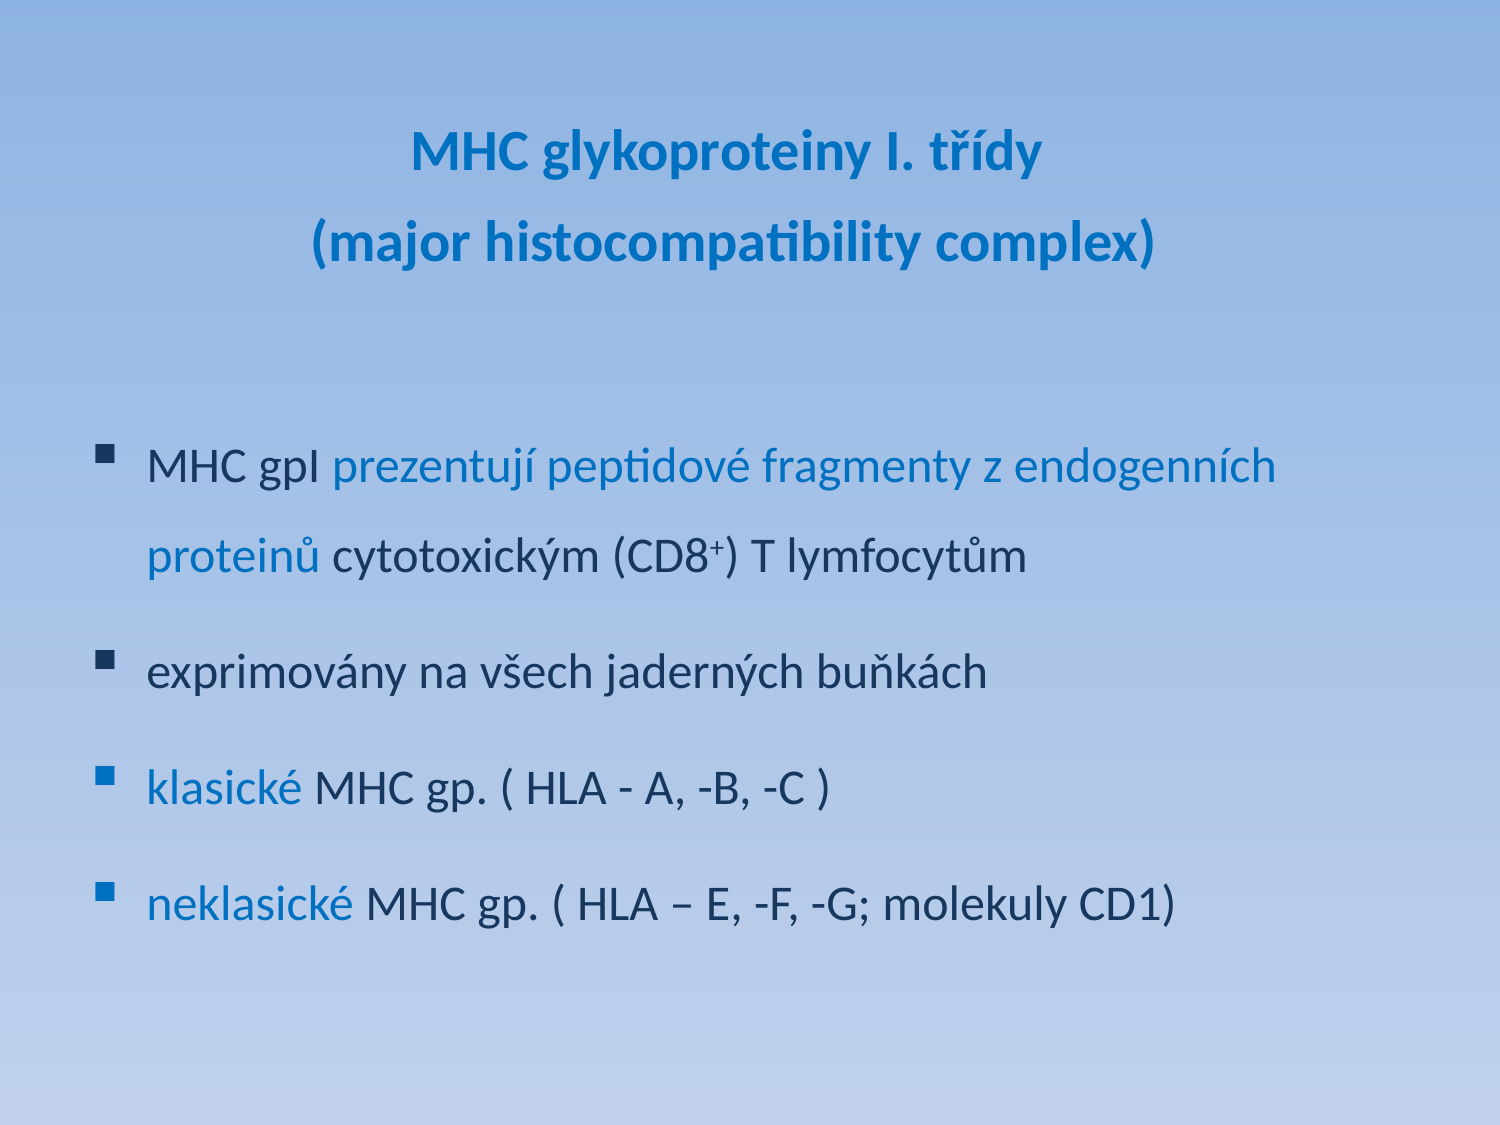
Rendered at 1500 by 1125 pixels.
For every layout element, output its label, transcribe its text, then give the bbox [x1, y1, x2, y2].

list MHC gpI prezentují peptidové fragmenty z endogenních proteinů cytotoxickým (CD8+) T lymfocytům exprimovány na všech jaderných buňkách klasické MHC gp. ( HLA - A, -B, -C ) neklasické MHC gp. ( HLA – E, -F, -G; molekuly CD1) [75, 324, 1436, 1000]
title MHC glykoproteiny I. třídy (major histocompatibility complex) [58, 82, 1409, 282]
